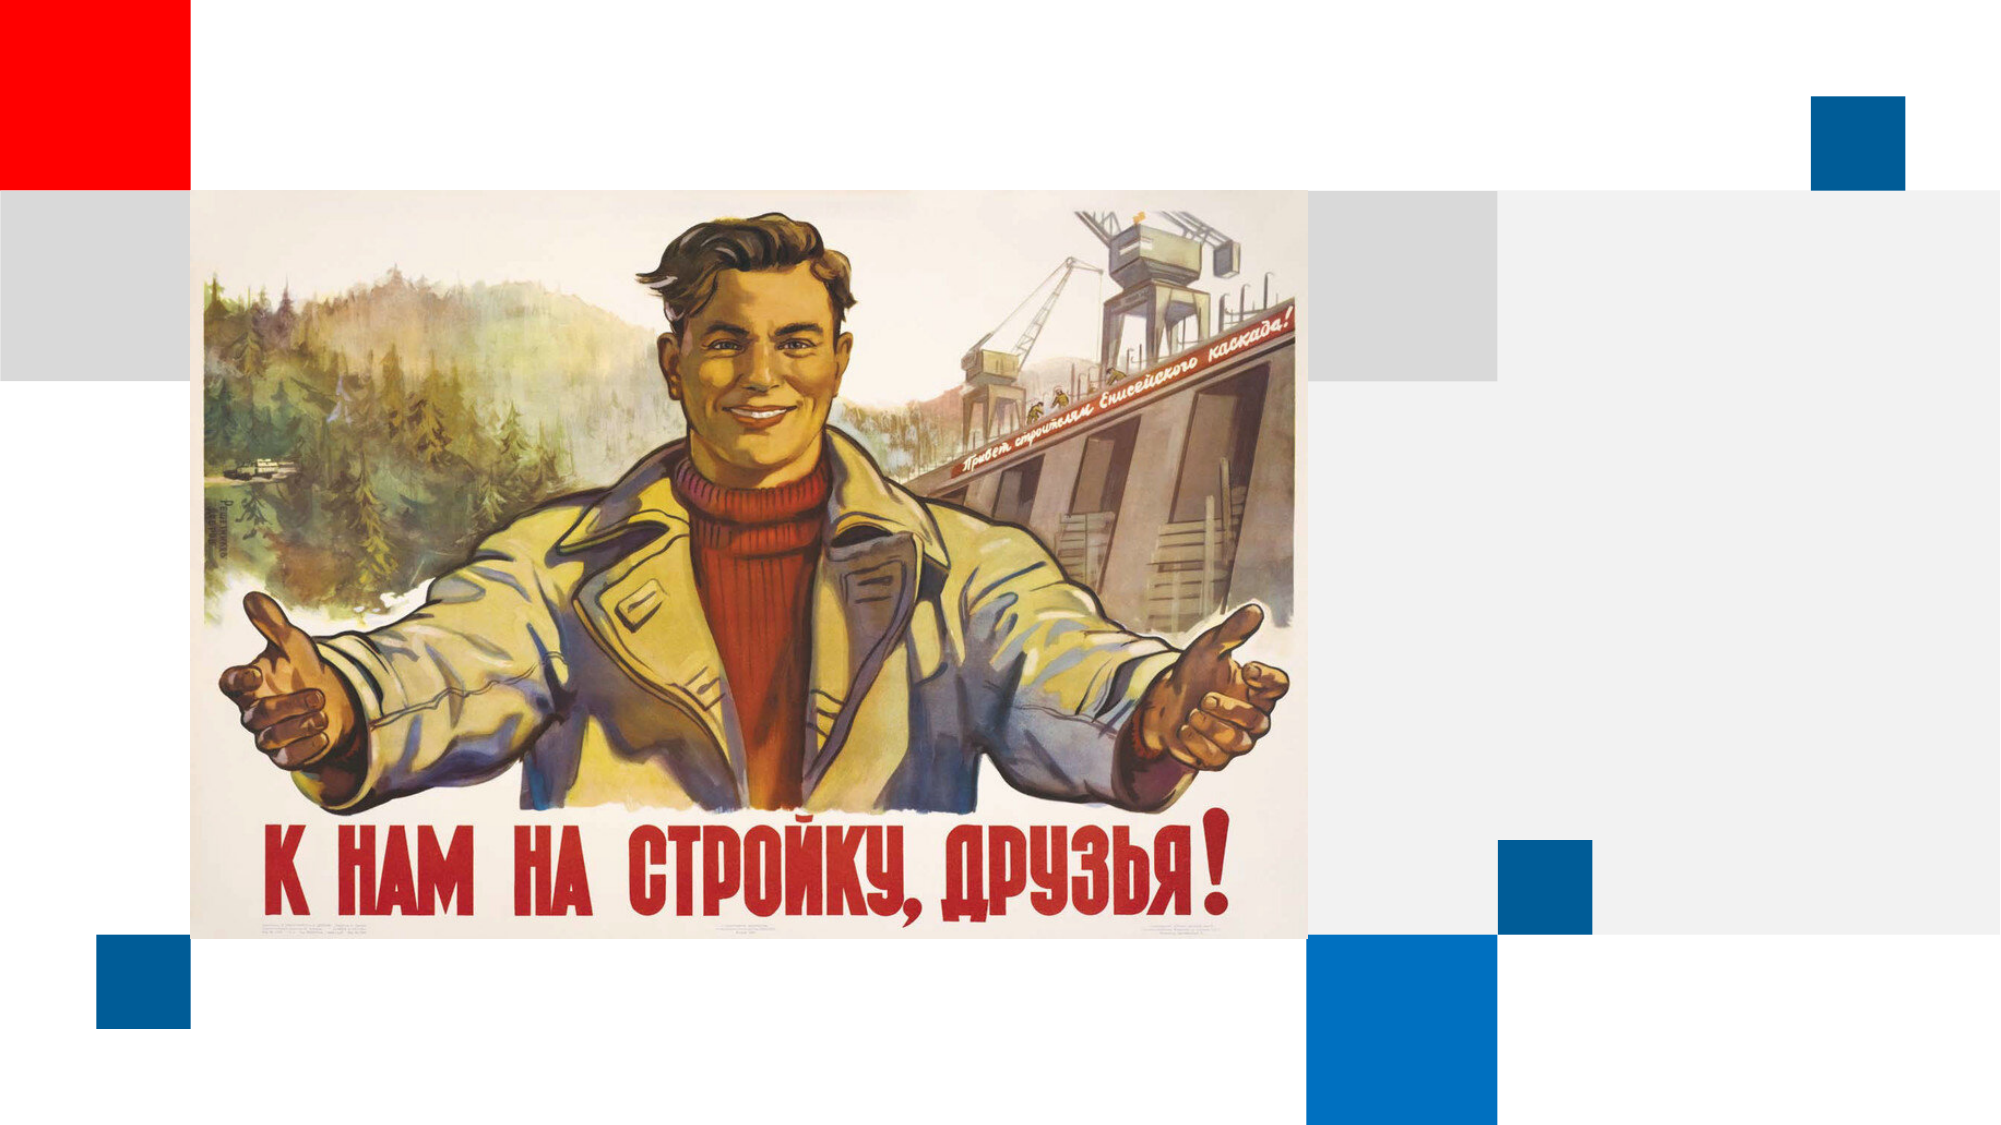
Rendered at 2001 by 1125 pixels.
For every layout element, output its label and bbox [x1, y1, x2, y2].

picture [190, 190, 1308, 939]
